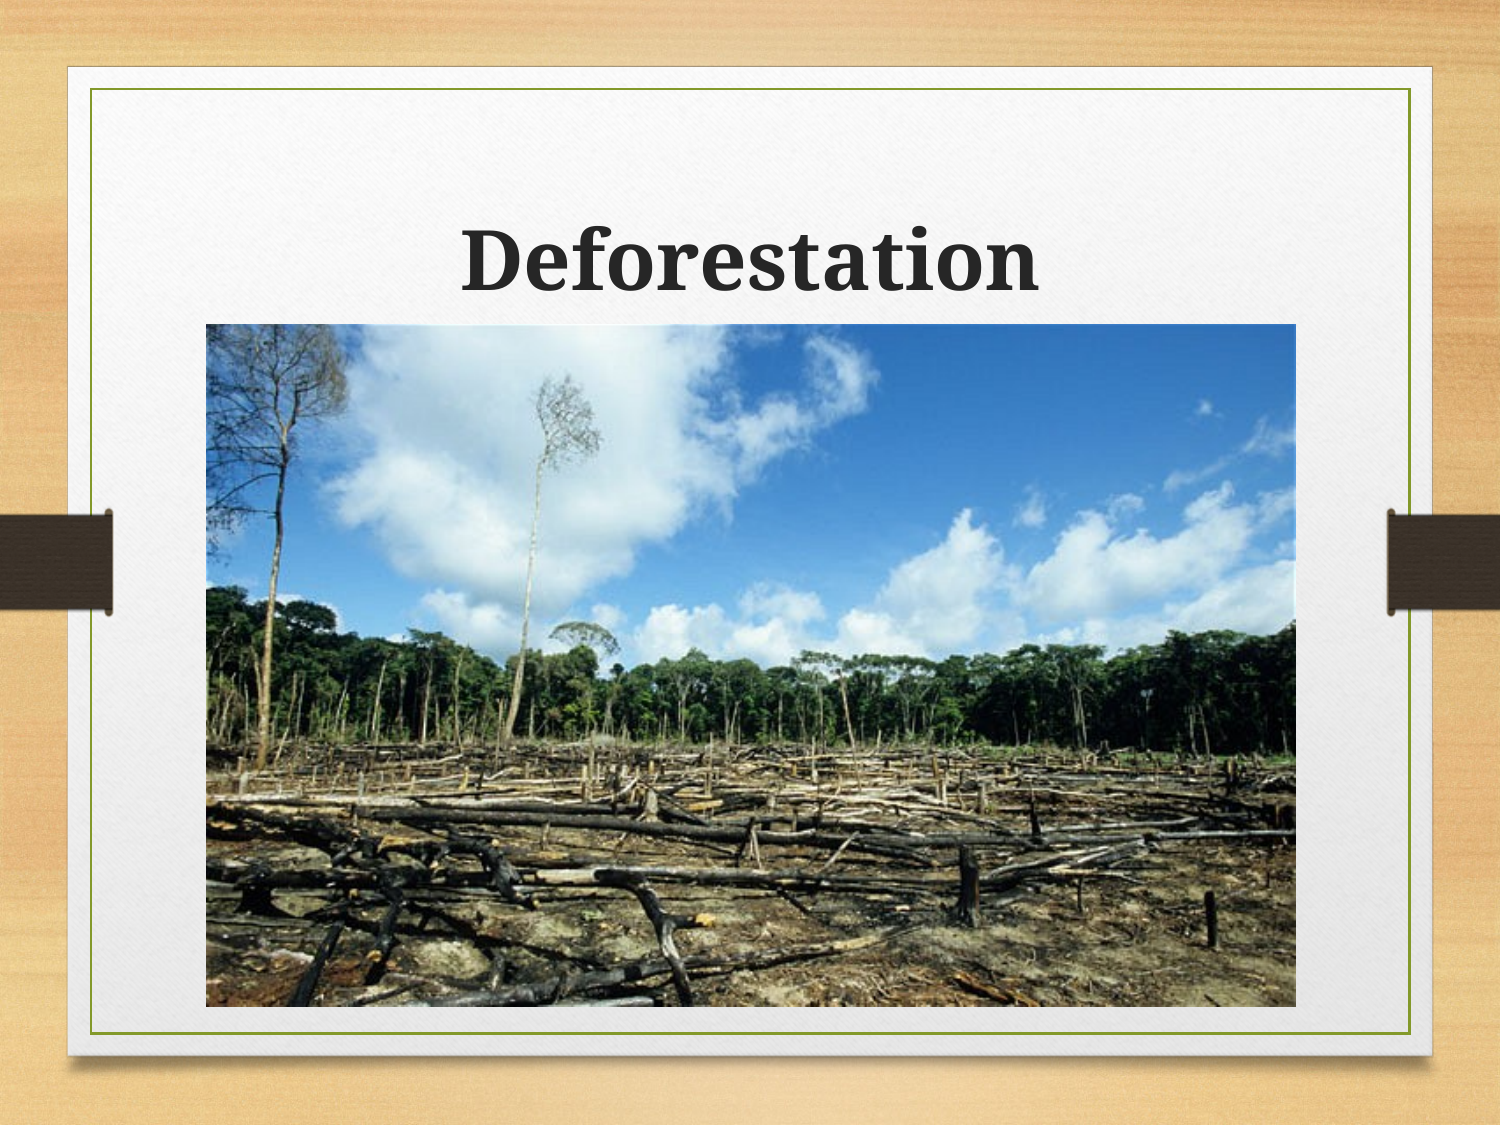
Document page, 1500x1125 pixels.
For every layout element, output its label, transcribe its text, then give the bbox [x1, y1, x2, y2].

title Deforestation [193, 150, 1309, 365]
picture [0, 0, 1500, 1125]
